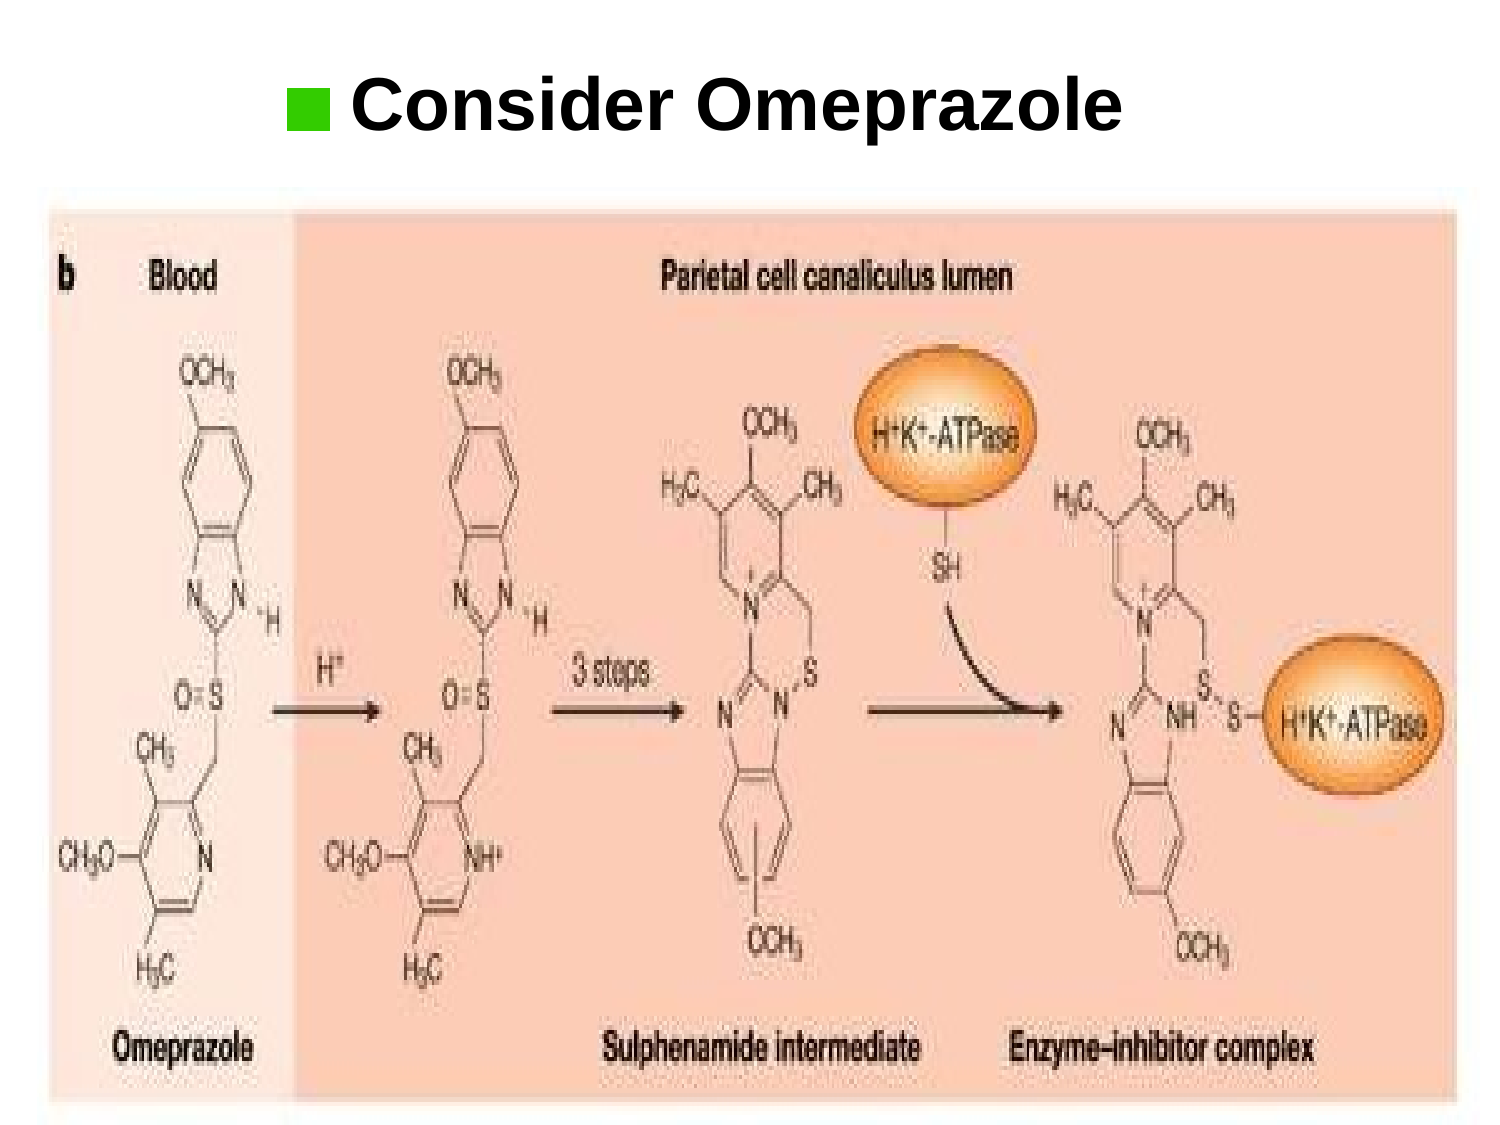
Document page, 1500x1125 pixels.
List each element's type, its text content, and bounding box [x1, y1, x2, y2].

title Consider Omeprazole [348, 53, 1129, 185]
picture [37, 187, 1481, 1125]
picture [287, 88, 330, 131]
